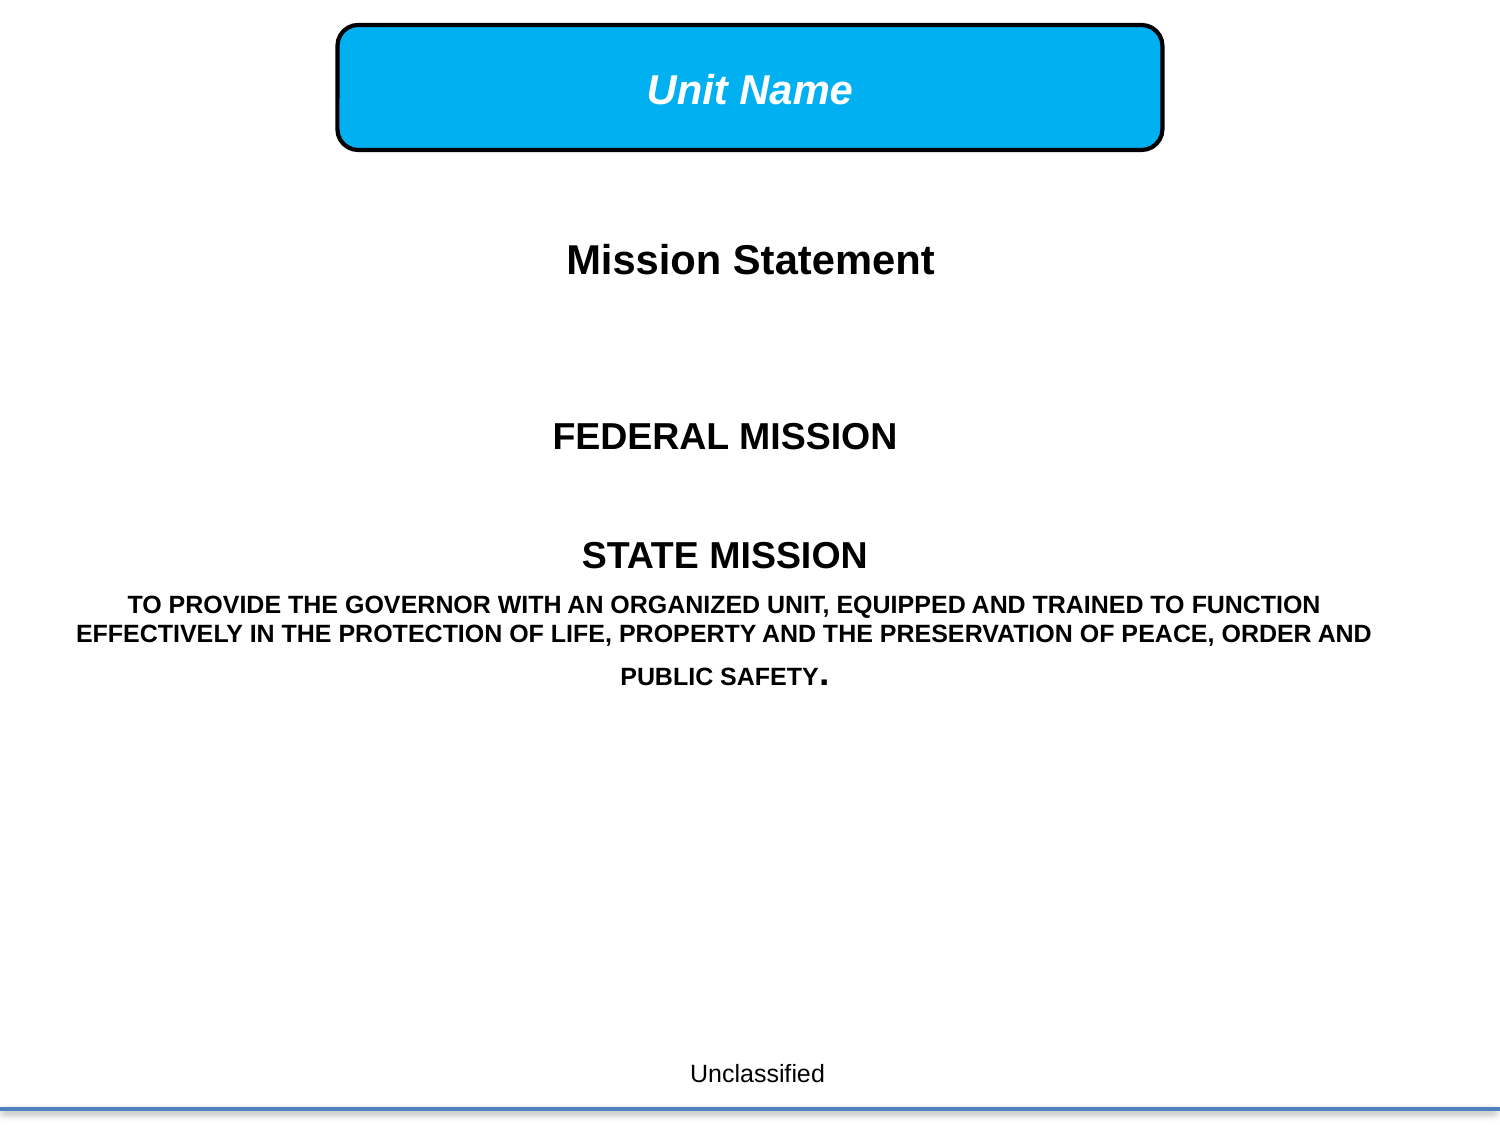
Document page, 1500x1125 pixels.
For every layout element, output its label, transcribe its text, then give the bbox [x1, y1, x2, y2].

text_box Unclassified [675, 1050, 841, 1095]
text_box Unit Name [335, 22, 1165, 153]
text_box FEDERAL MISSION STATE MISSION TO PROVIDE THE GOVERNOR WITH AN ORGANIZED UNIT, EQUIPPED AND TRAINED TO FUNCTION EFFECTIVELY IN THE PROTECTION OF LIFE, PROPERTY AND THE PRESERVATION OF PEACE, ORDER AND PUBLIC SAFETY. [37, 362, 1413, 701]
text_box Mission Statement [551, 224, 950, 290]
